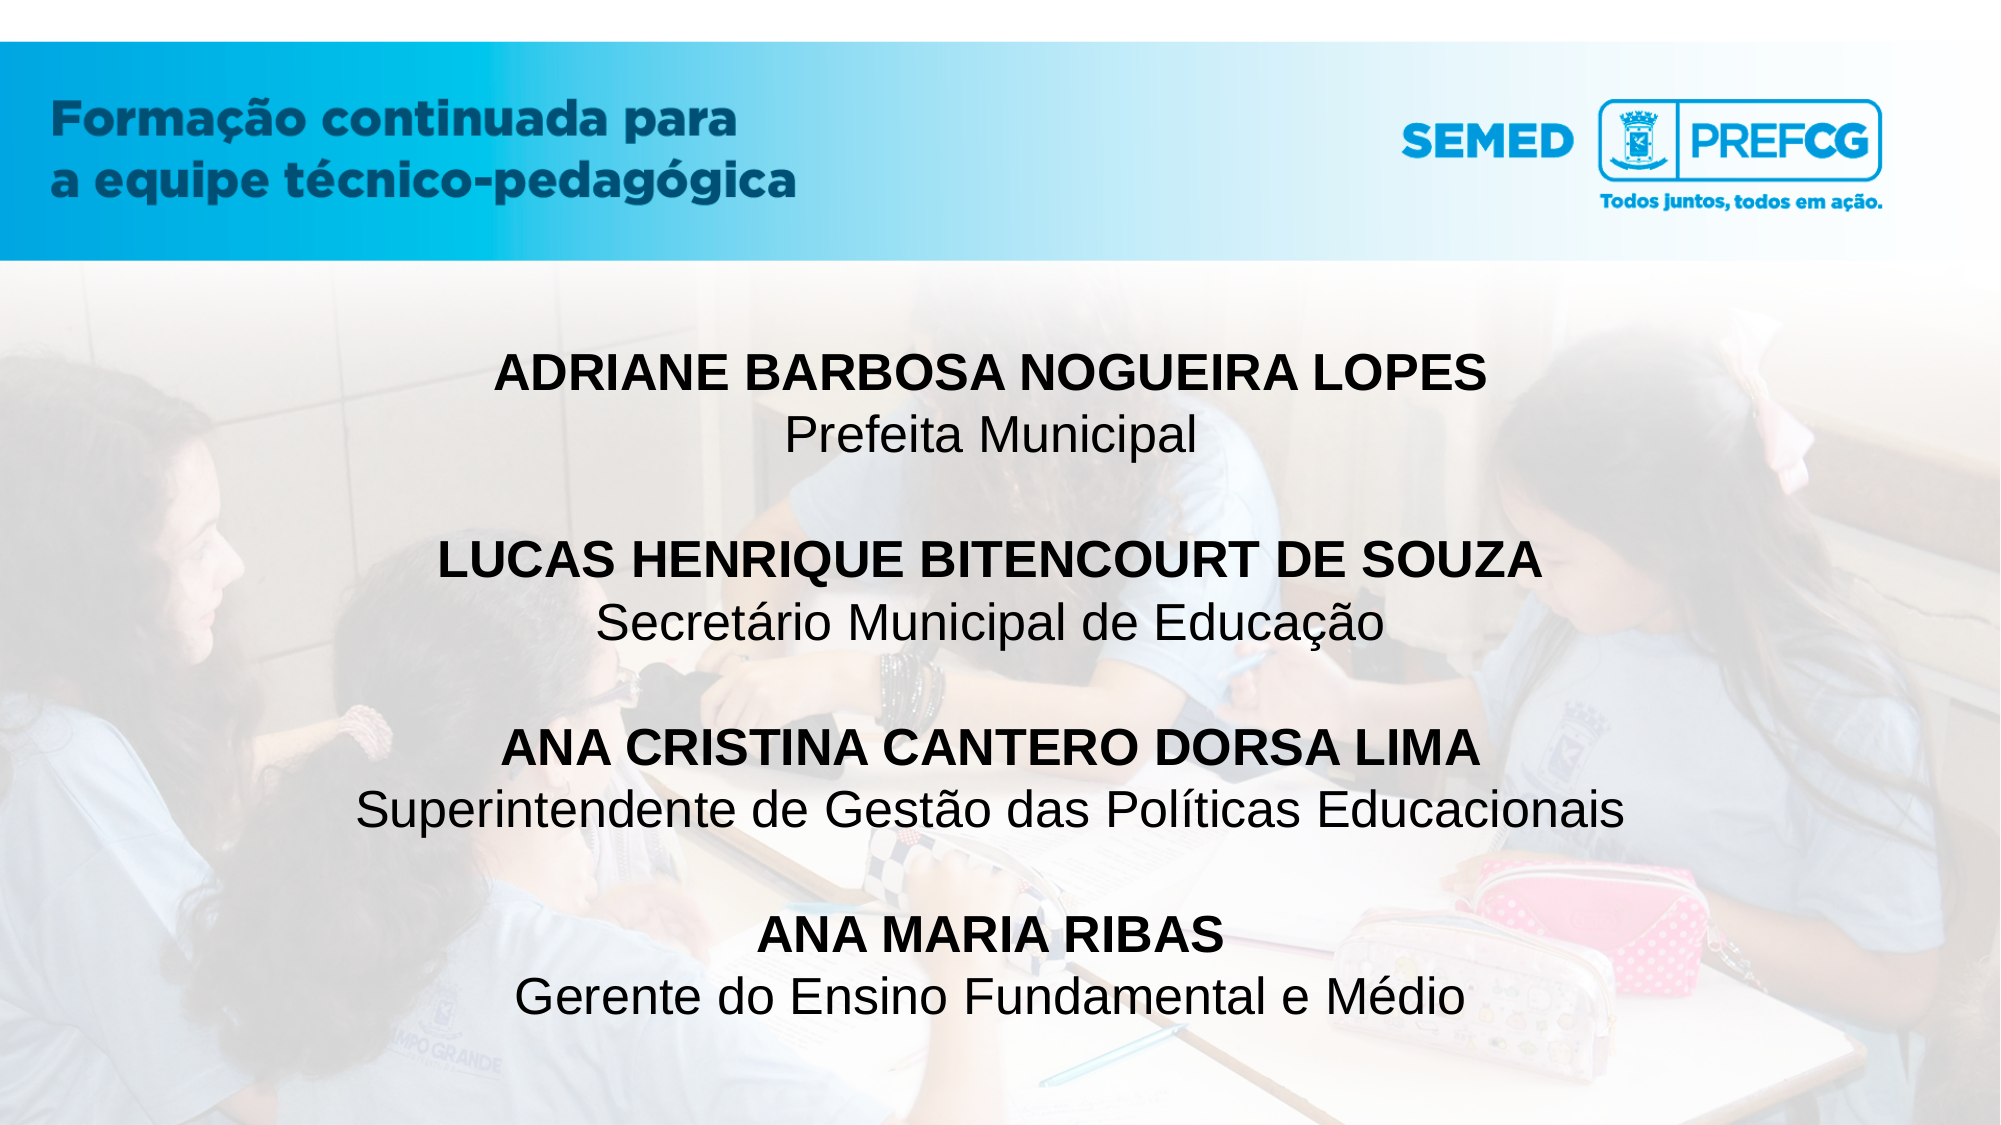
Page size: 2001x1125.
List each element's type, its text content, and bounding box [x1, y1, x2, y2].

text_box ADRIANE BARBOSA NOGUEIRA LOPES Prefeita Municipal LUCAS HENRIQUE BITENCOURT DE SOUZA Secretário Municipal de Educação ANA CRISTINA CANTERO DORSA LIMA Superintendente de Gestão das Políticas Educacionais ANA MARIA RIBAS Gerente do Ensino Fundamental e Médio [205, 330, 1777, 1033]
picture [0, 0, 2001, 1125]
